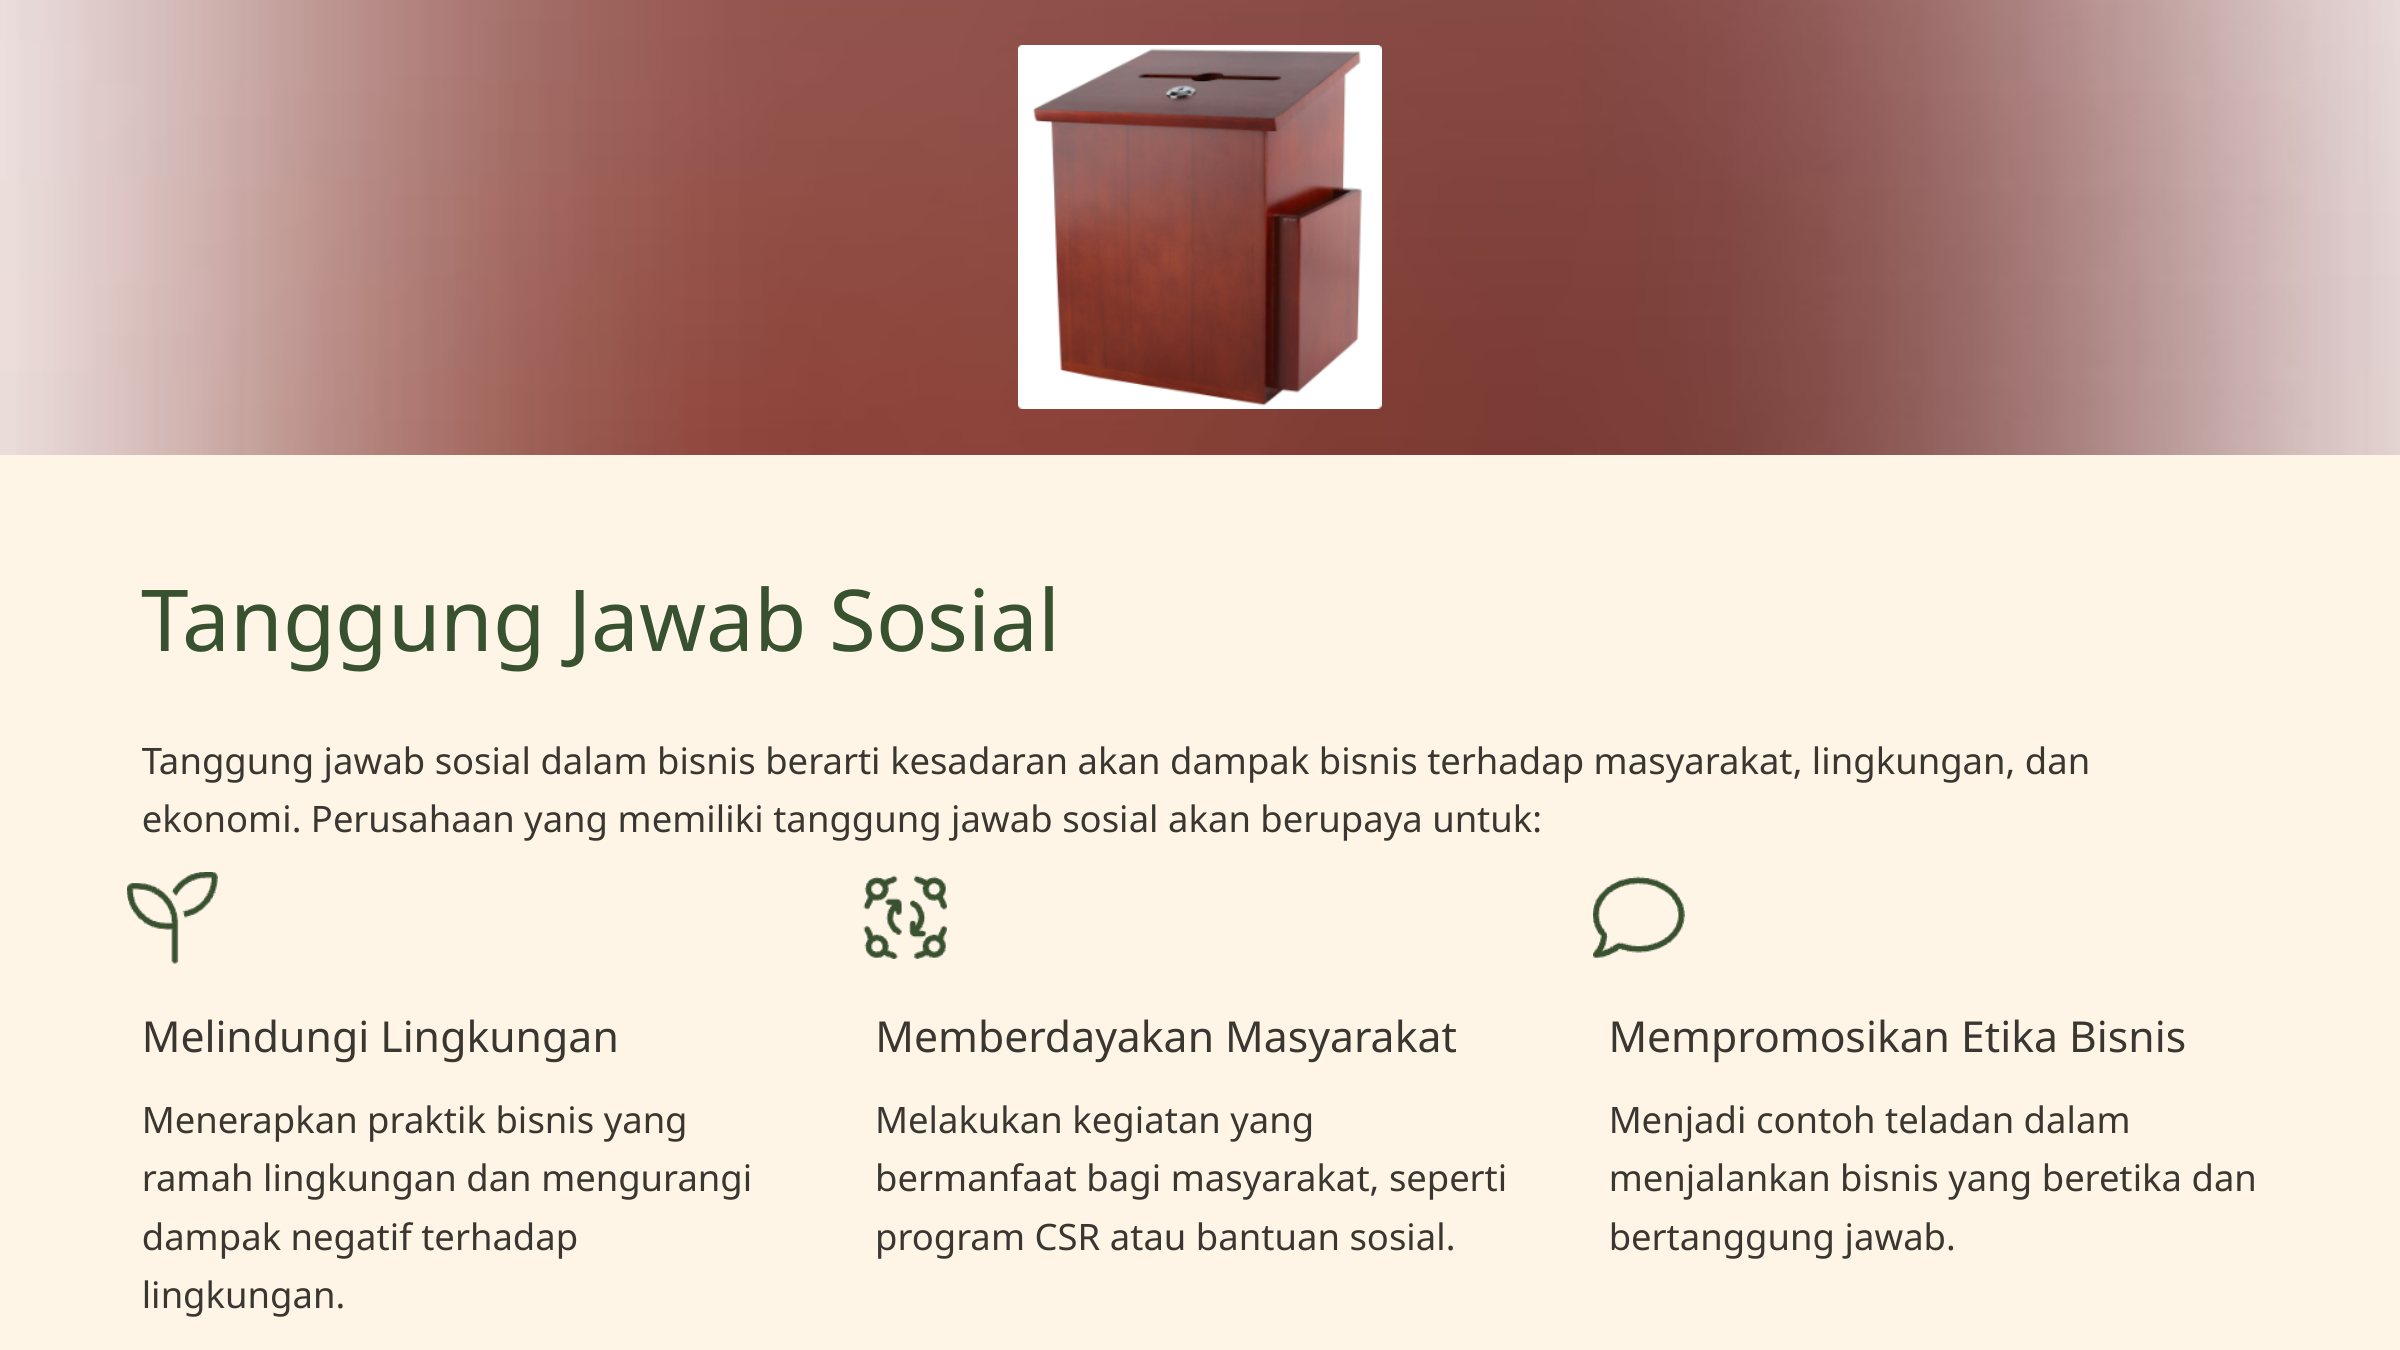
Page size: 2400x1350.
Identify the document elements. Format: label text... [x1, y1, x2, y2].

text_box Melindungi Lingkungan [127, 1000, 598, 1054]
picture [127, 872, 218, 964]
text_box Menjadi contoh teladan dalam menjalankan bisnis yang beretika dan bertanggung jawab. [1593, 1075, 2273, 1192]
text_box Mempromosikan Etika Bisnis [1593, 1000, 2167, 1054]
text_box [0, 455, 2400, 1350]
text_box Menerapkan praktik bisnis yang ramah lingkungan dan mengurangi dampak negatif terhadap lingkungan. [127, 1075, 806, 1250]
text_box Melakukan kegiatan yang bermanfaat bagi masyarakat, seperti program CSR atau bantuan sosial. [860, 1075, 1540, 1250]
picture [0, 0, 2400, 455]
text_box Tanggung jawab sosial dalam bisnis berarti kesadaran akan dampak bisnis terhadap masyarakat, lingkungan, dan ekonomi. Perusahaan yang memiliki tanggung jawab sosial akan berupaya untuk: [127, 715, 2273, 833]
picture [1593, 872, 1685, 964]
text_box Tanggung Jawab Sosial [127, 554, 1030, 662]
picture [860, 872, 952, 964]
text_box Memberdayakan Masyarakat [860, 1000, 1429, 1054]
